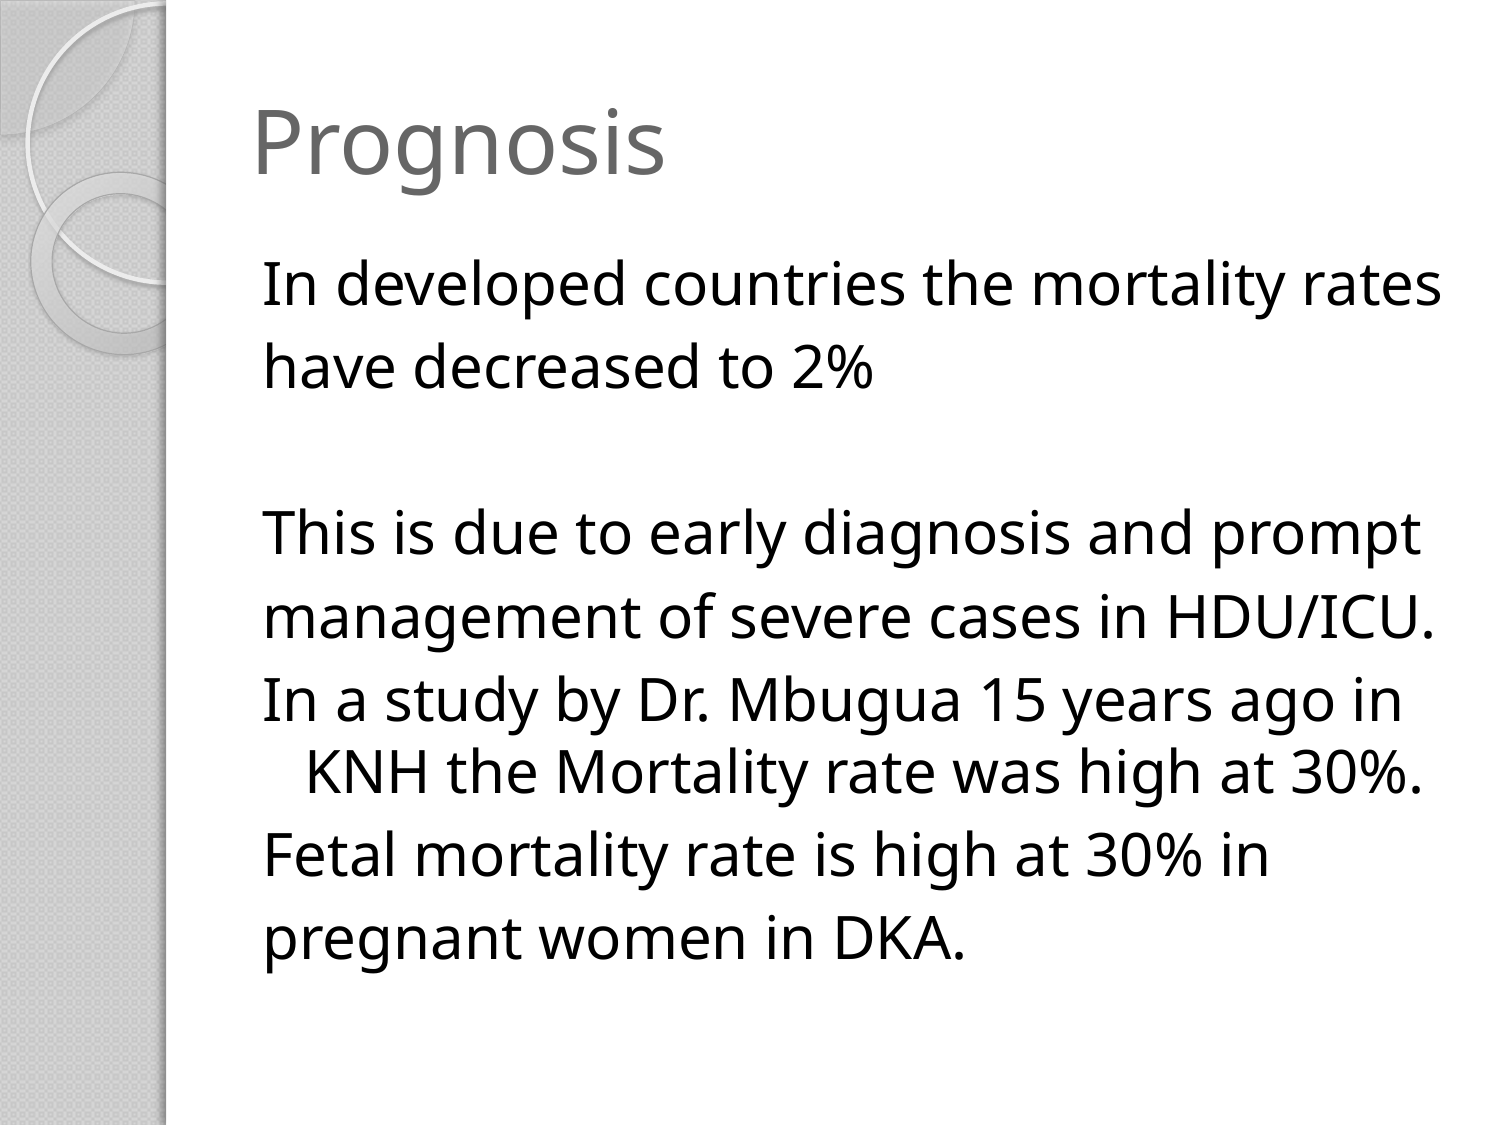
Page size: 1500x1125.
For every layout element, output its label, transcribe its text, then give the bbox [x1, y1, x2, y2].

title Prognosis [235, 45, 1466, 233]
list In developed countries the mortality rates have decreased to 2% This is due to early diagnosis and prompt management of severe cases in HDU/ICU. In a study by Dr. Mbugua 15 years ago in KNH the Mortality rate was high at 30%. Fetal mortality rate is high at 30% in pregnant women in DKA. [235, 237, 1466, 1025]
